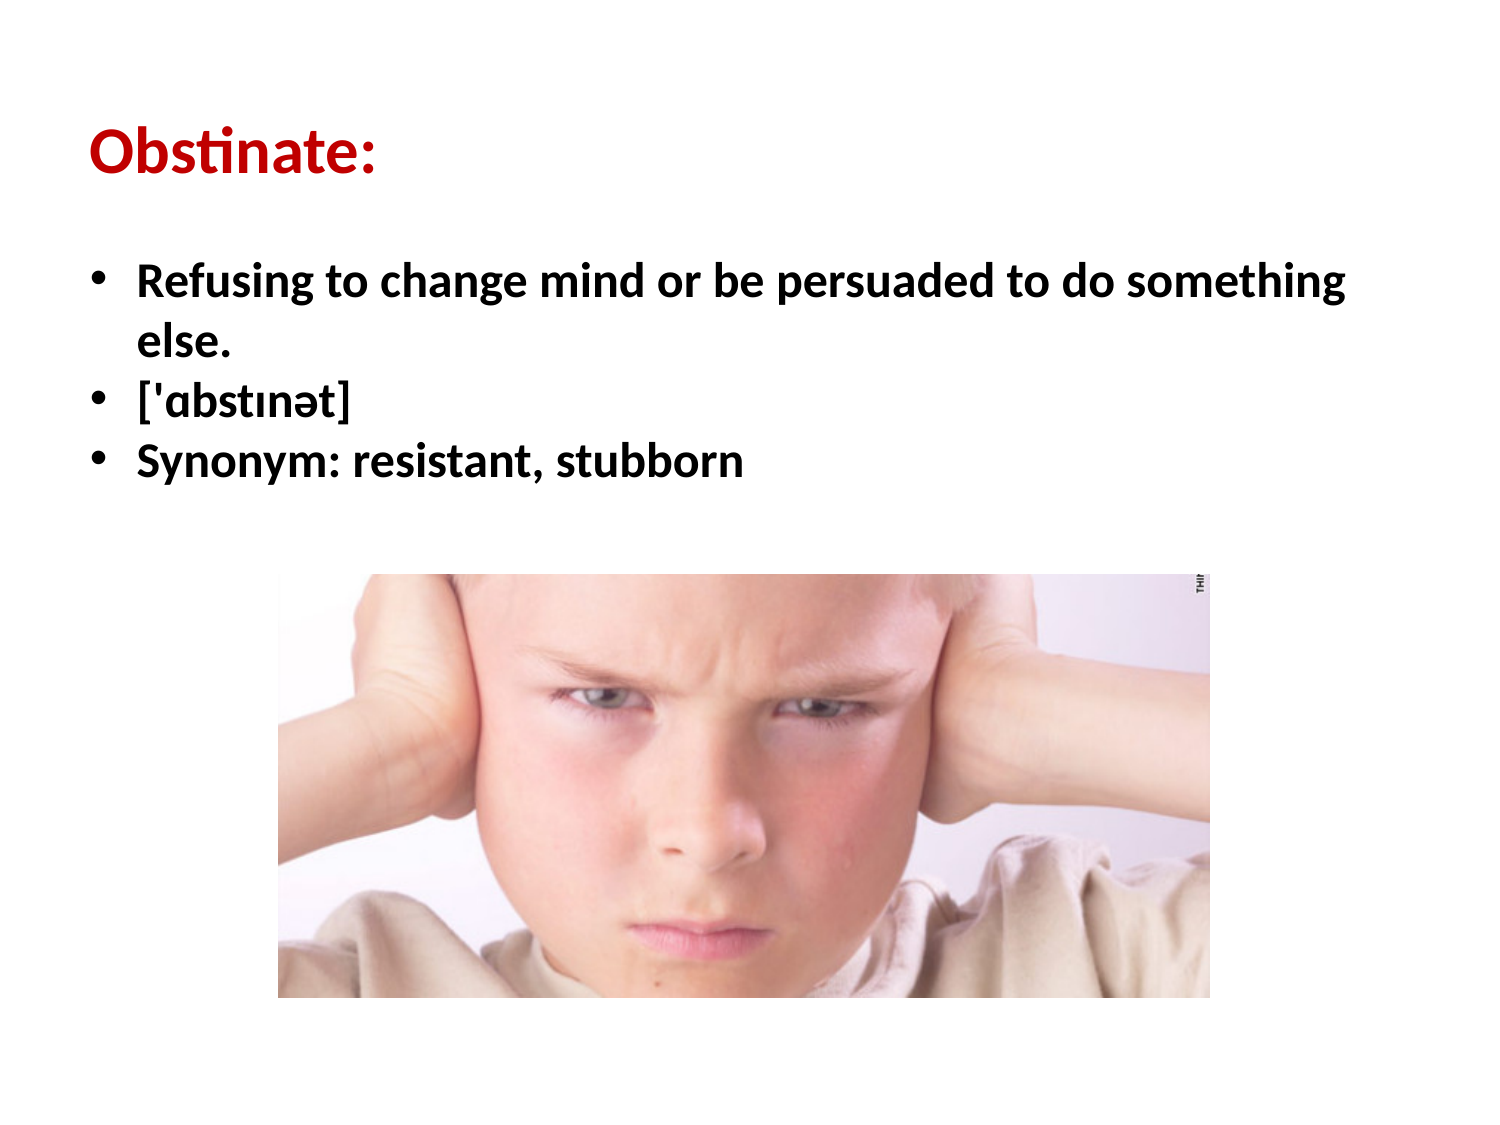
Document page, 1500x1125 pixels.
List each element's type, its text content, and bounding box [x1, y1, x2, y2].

picture [277, 574, 1210, 999]
text_box Obstinate: Refusing to change mind or be persuaded to do something else. ['ɑbstɪnət] Synonym: resistant, stubborn [74, 99, 1413, 540]
